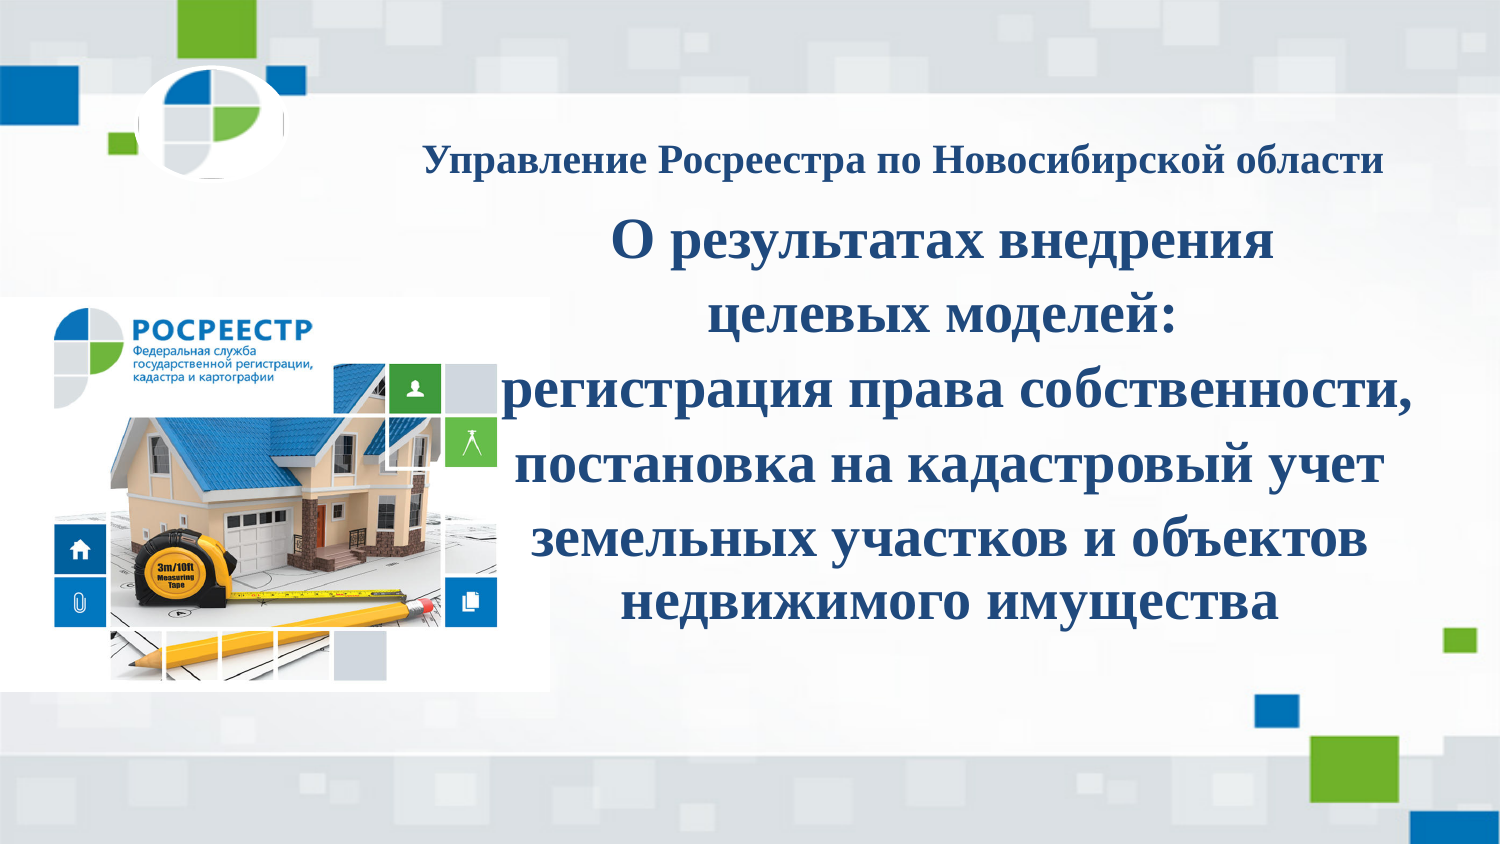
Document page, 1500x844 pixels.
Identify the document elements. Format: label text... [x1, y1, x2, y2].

text_box [133, 65, 290, 184]
picture [0, 0, 1500, 844]
text_box О результатах внедрения целевых моделей: регистрация права собственности, постановка на кадастровый учет земельных участков и объектов недвижимого имущества [430, 200, 1470, 644]
subtitle Управление Росреестра по Новосибирской области [359, 129, 1447, 228]
